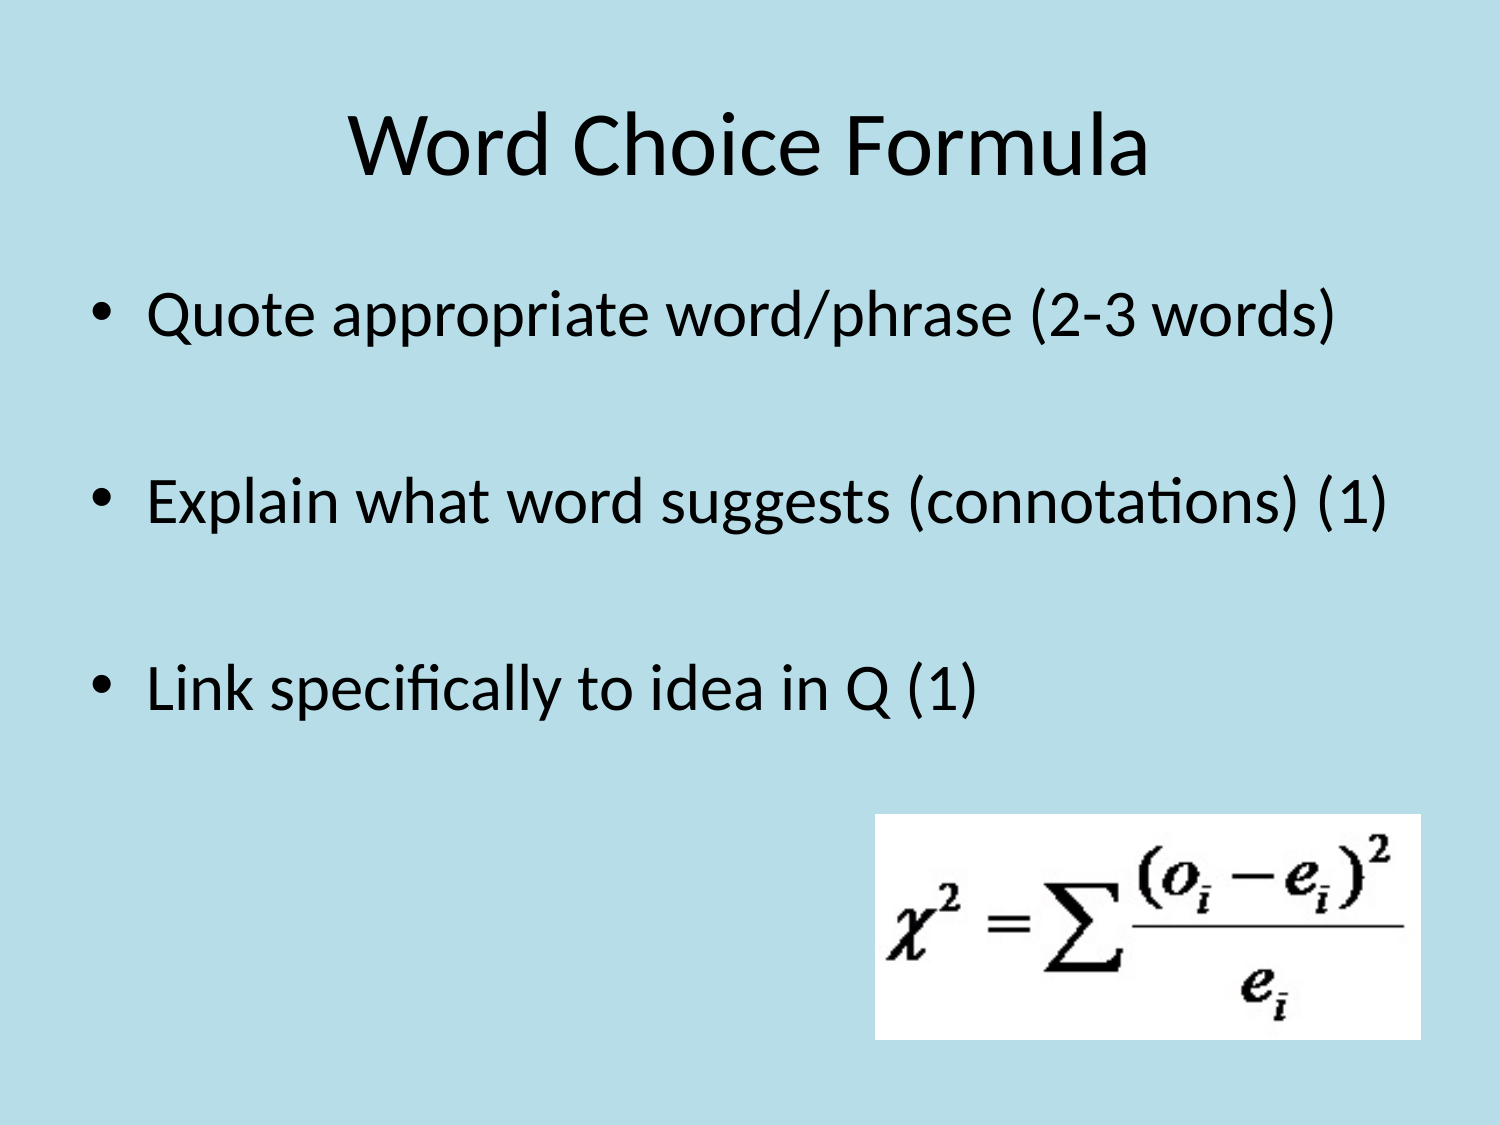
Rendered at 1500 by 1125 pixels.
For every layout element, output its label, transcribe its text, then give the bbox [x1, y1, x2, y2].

picture [874, 813, 1421, 1040]
title Word Choice Formula [75, 45, 1425, 233]
list Quote appropriate word/phrase (2-3 words) Explain what word suggests (connotations) (1) Link specifically to idea in Q (1) [75, 262, 1425, 1005]
